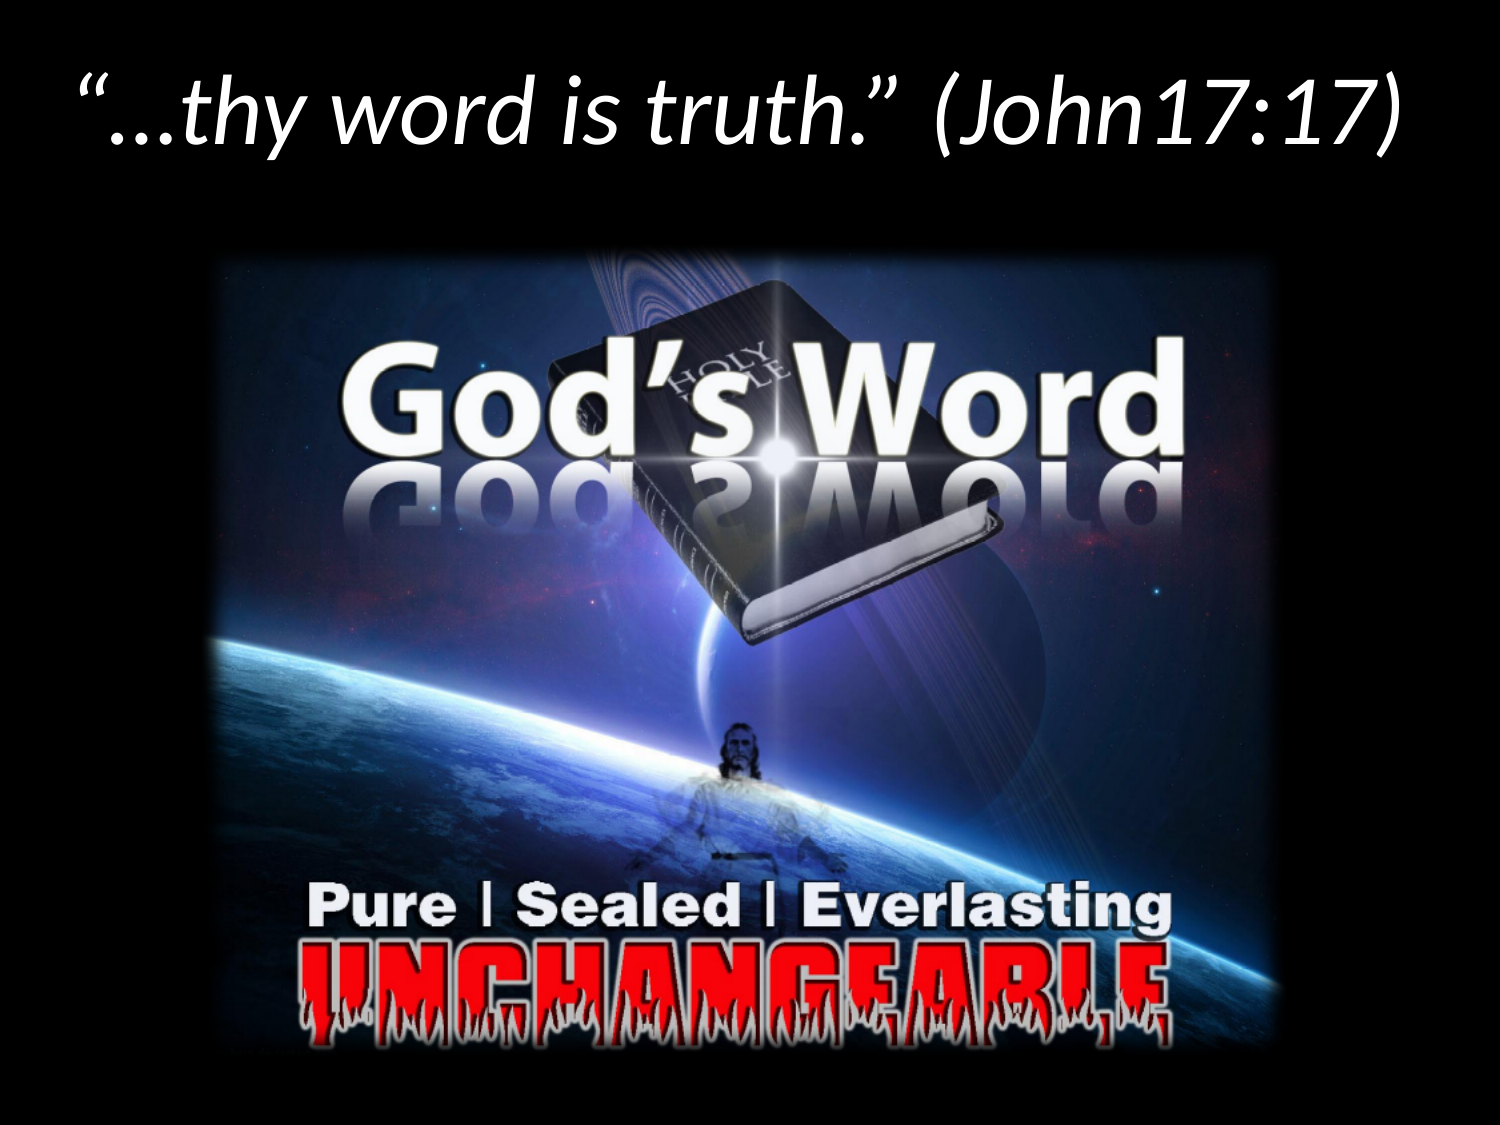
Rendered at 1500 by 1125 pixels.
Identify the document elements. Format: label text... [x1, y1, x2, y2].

text_box “…thy word is truth.” (John17:17) [0, 37, 1475, 173]
picture [199, 243, 1288, 1060]
